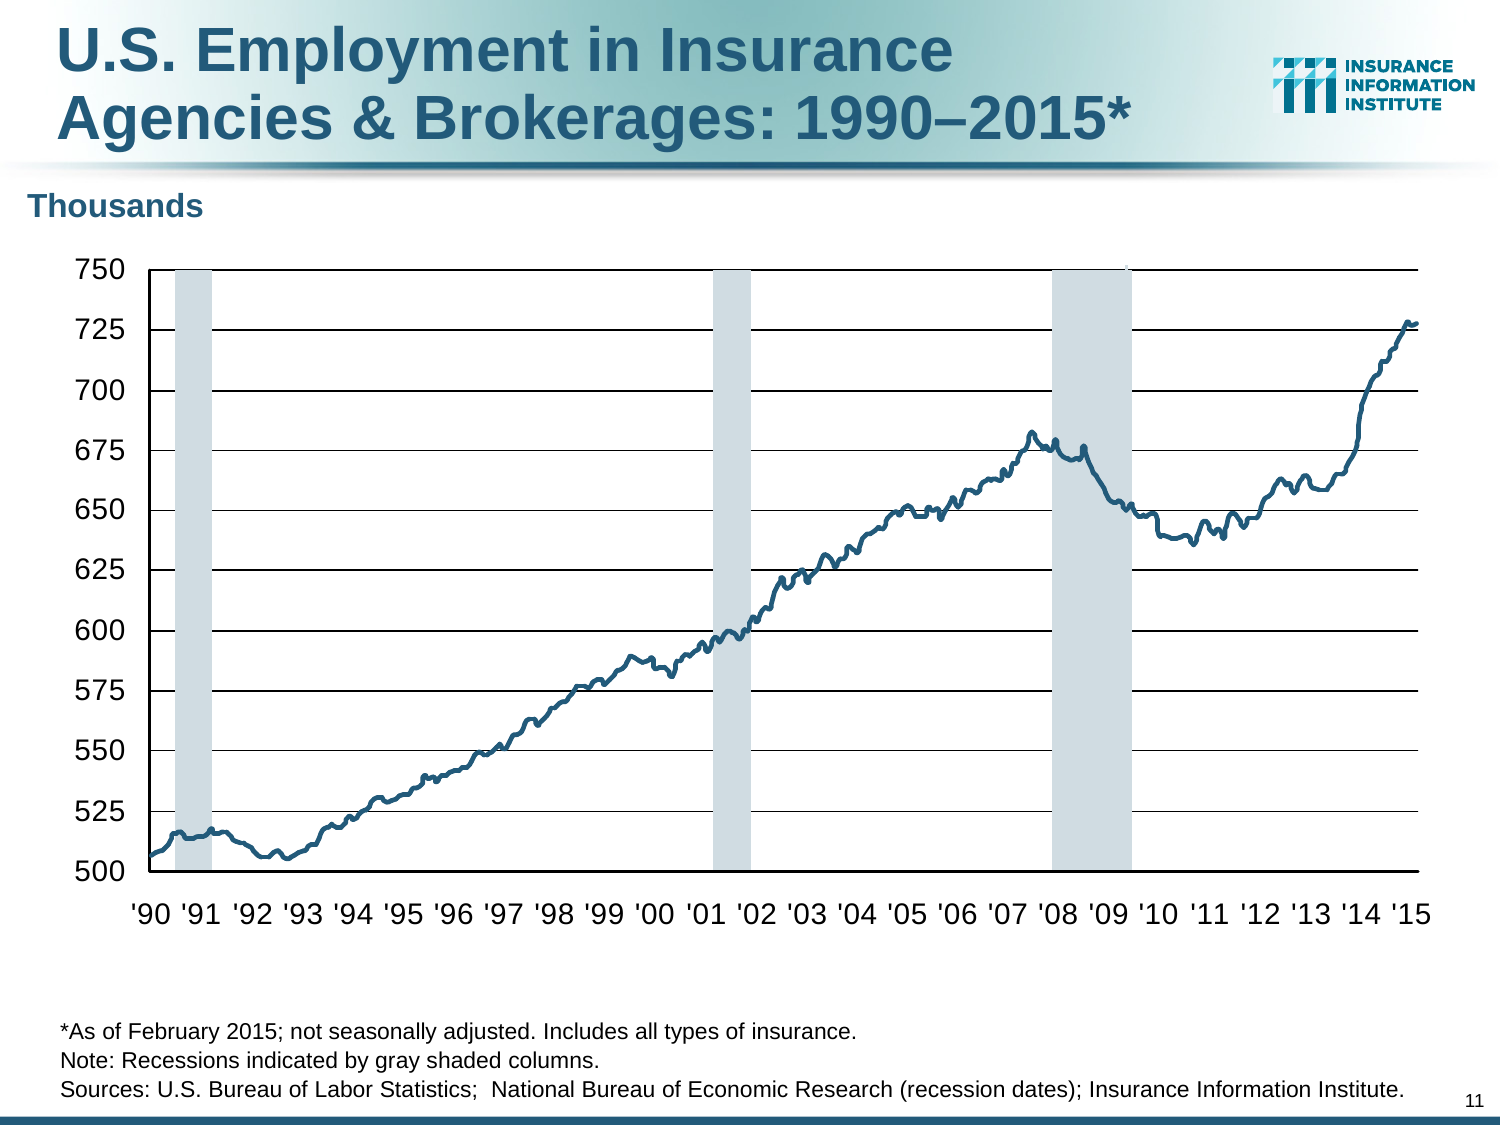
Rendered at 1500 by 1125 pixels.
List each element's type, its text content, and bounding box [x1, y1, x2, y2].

title U.S. Employment in Insurance Agencies & Brokerages: 1990–2015* [48, 14, 1263, 156]
text_box Thousands [27, 188, 428, 225]
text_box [61, 234, 1437, 956]
text_box 11 [1432, 1091, 1485, 1111]
picture [0, 0, 1500, 189]
text_box *As of February 2015; not seasonally adjusted. Includes all types of insurance. Note: Recessions indicated by gray shaded columns. Sources: U.S. Bureau of Labor Statistics; National Bureau of Economic Research (recession dates); Insurance Information Institute. [0, 1021, 1432, 1125]
